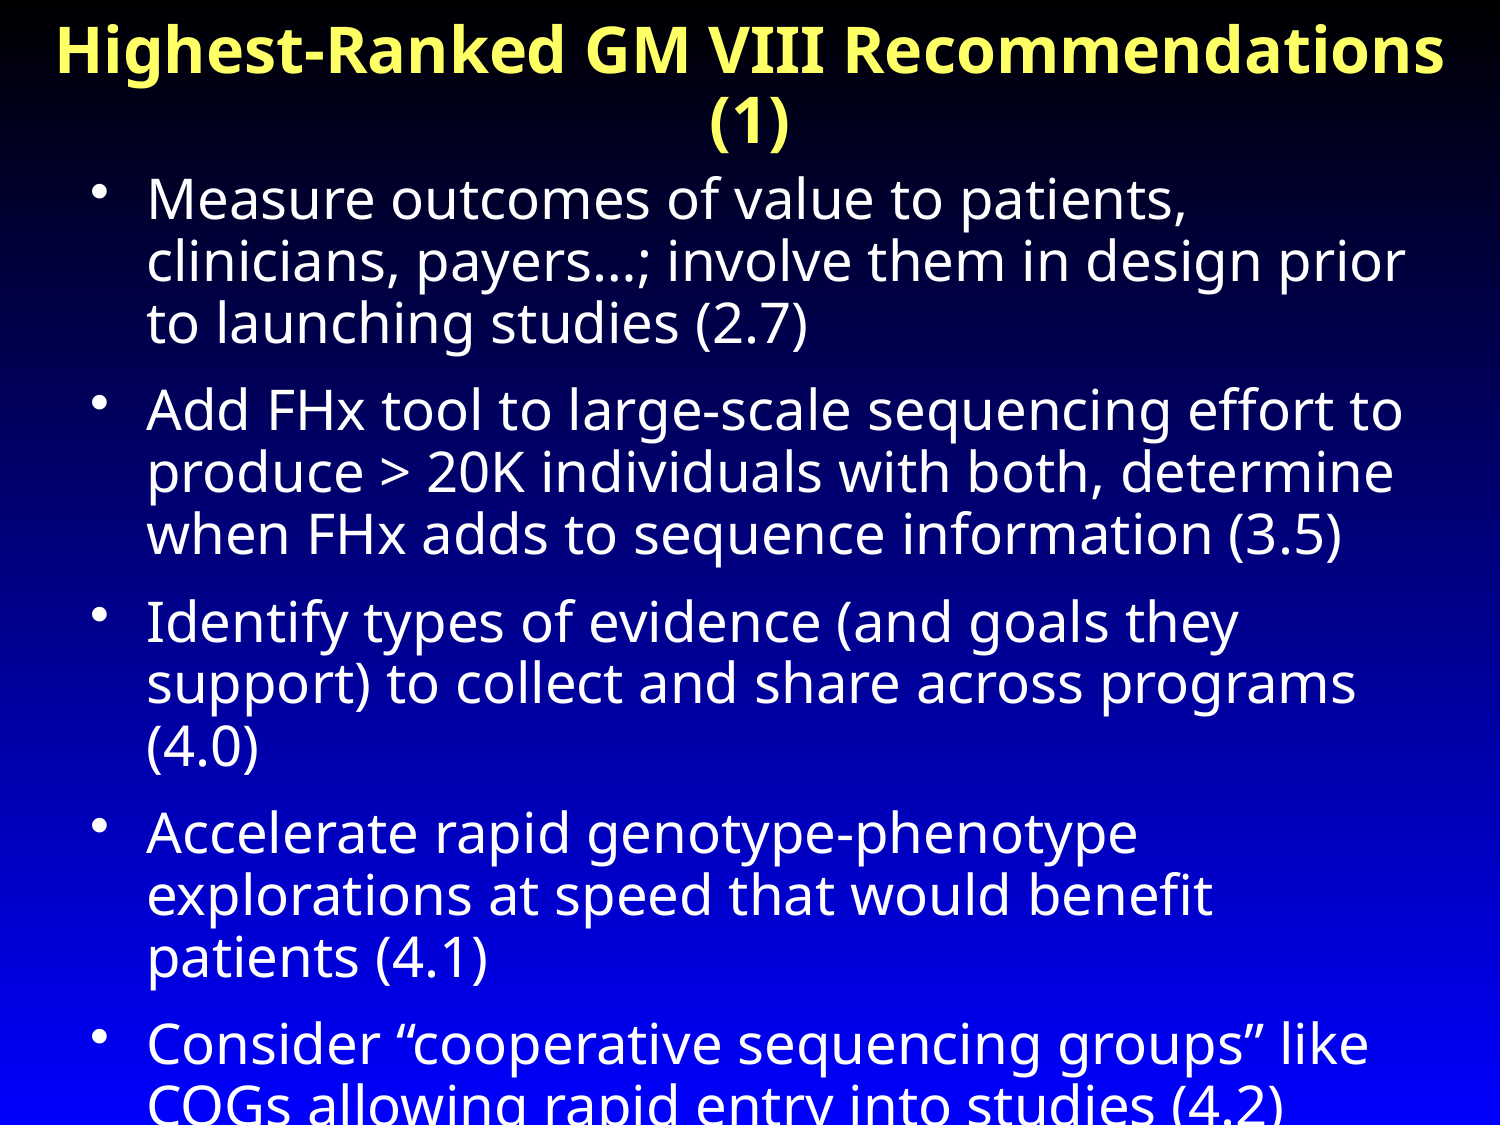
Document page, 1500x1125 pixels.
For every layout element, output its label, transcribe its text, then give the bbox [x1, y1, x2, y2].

list Measure outcomes of value to patients, clinicians, payers…; involve them in design prior to launching studies (2.7) Add FHx tool to large-scale sequencing effort to produce > 20K individuals with both, determine when FHx adds to sequence information (3.5) Identify types of evidence (and goals they support) to collect and share across programs (4.0) Accelerate rapid genotype-phenotype explorations at speed that would benefit patients (4.1) Consider “cooperative sequencing groups” like COGs allowing rapid entry into studies (4.2) [75, 162, 1425, 1063]
title Highest-Ranked GM VIII Recommendations (1) [0, 24, 1500, 150]
